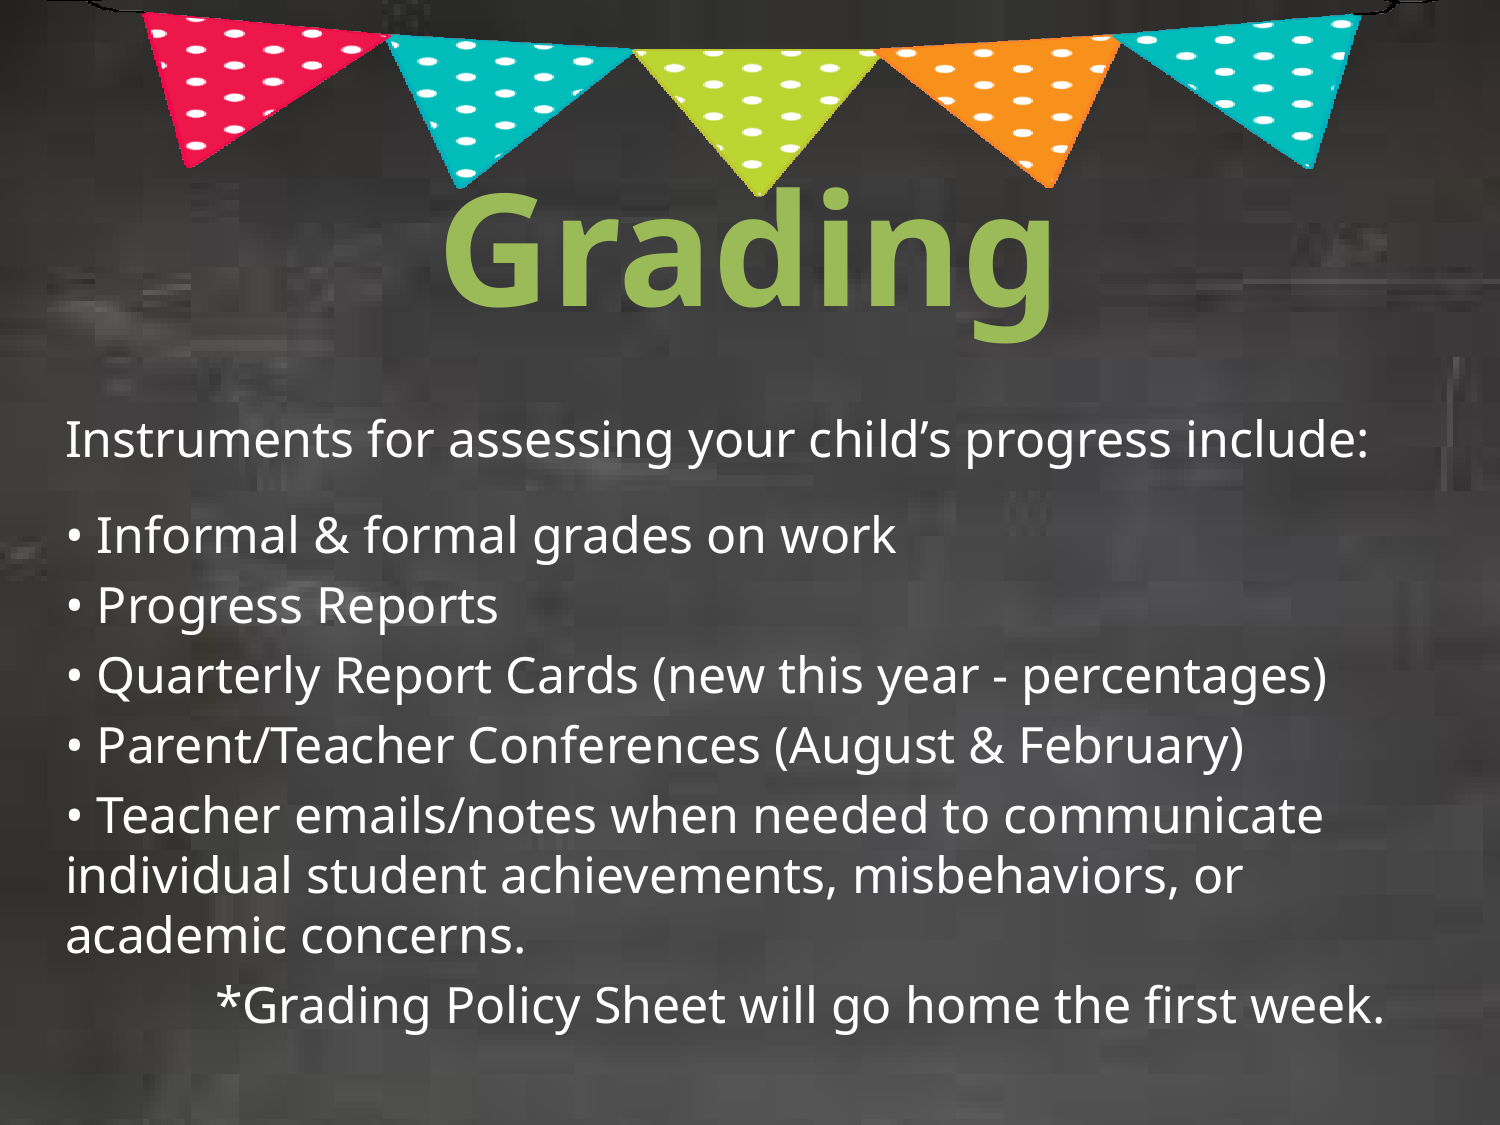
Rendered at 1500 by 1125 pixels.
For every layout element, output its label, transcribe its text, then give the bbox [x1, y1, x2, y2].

picture [0, 0, 1500, 1125]
subtitle Instruments for assessing your child’s progress include: • Informal & formal grades on work • Progress Reports • Quarterly Report Cards (new this year - percentages) • Parent/Teacher Conferences (August & February) • Teacher emails/notes when needed to communicate individual student achievements, misbehaviors, or academic concerns. *Grading Policy Sheet will go home the first week. [50, 399, 1463, 1125]
title Grading [37, 221, 1463, 375]
